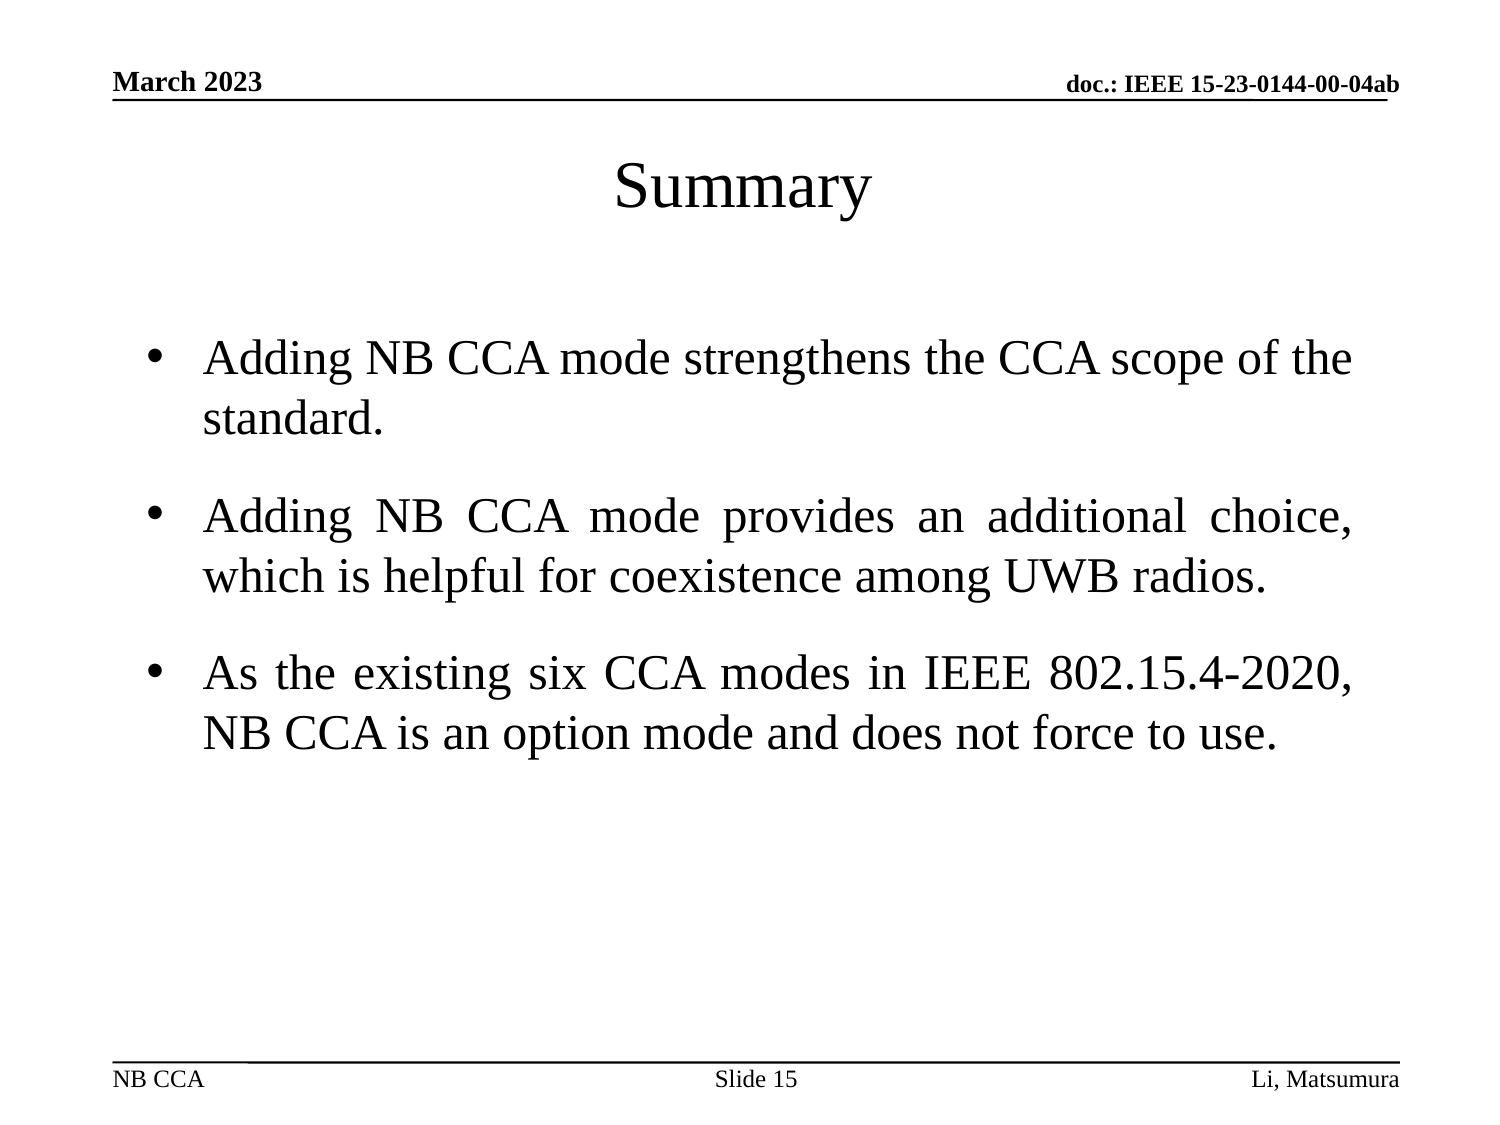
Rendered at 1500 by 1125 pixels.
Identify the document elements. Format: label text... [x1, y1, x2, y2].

title Summary [75, 137, 1413, 225]
list Adding NB CCA mode strengthens the CCA scope of the standard. Adding NB CCA mode provides an additional choice, which is helpful for coexistence among UWB radios. As the existing six CCA modes in IEEE 802.15.4-2020, NB CCA is an option mode and does not force to use. [131, 317, 1369, 963]
slide_number Slide 15 [712, 1062, 800, 1093]
